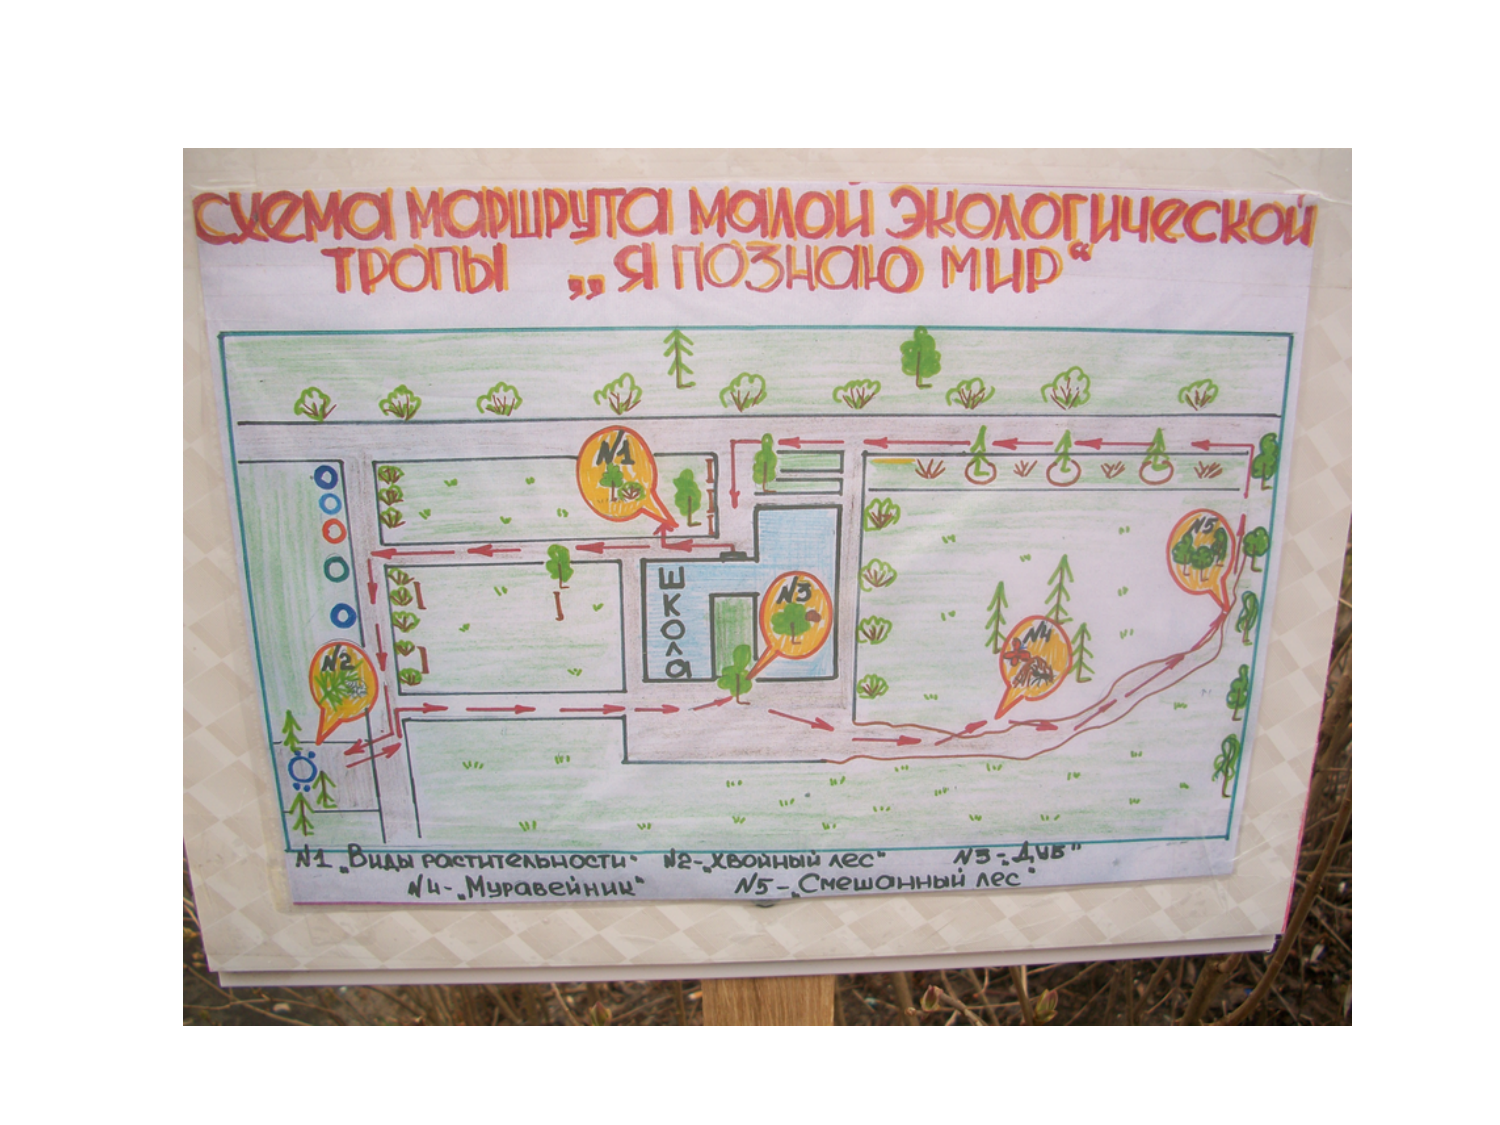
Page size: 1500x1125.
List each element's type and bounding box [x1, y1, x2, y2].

picture [182, 148, 1353, 1026]
